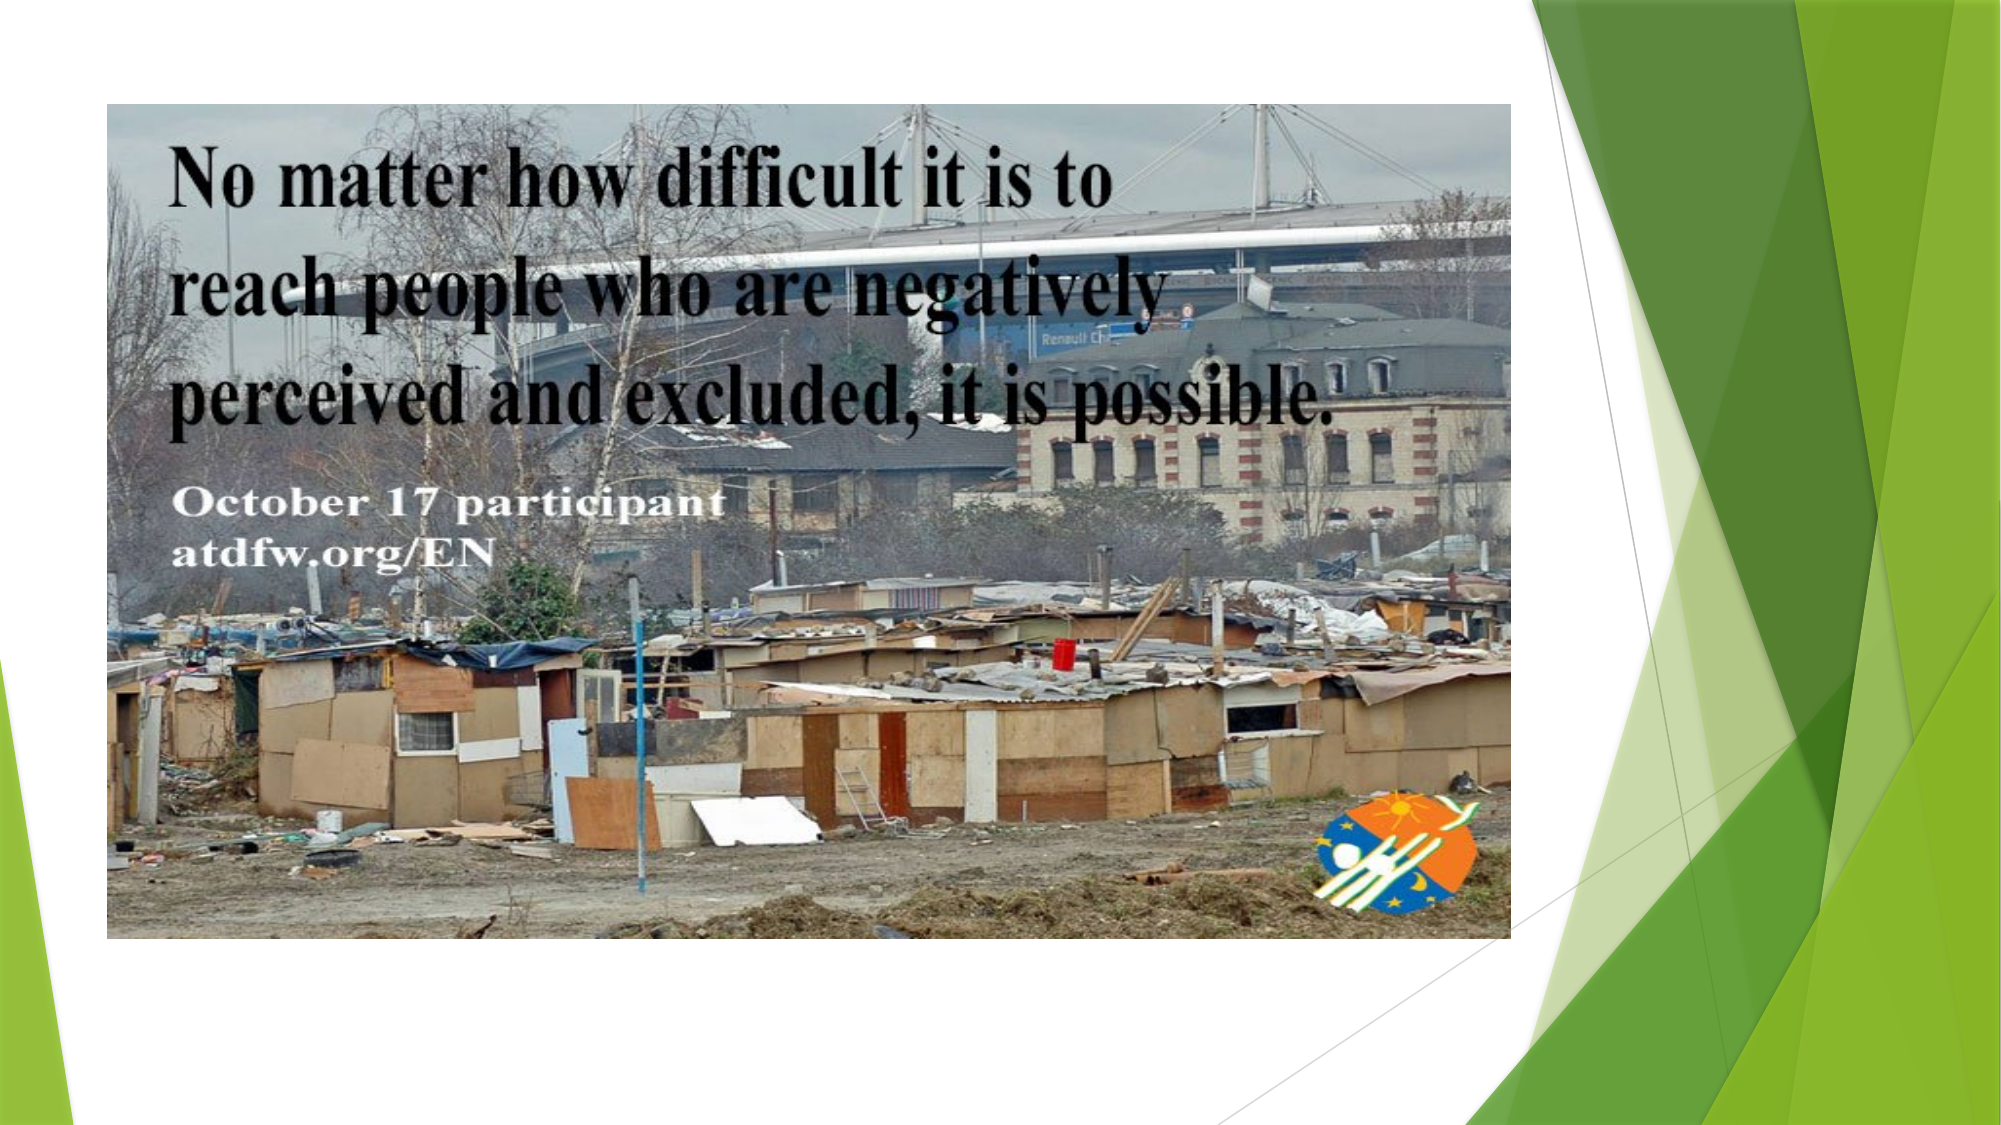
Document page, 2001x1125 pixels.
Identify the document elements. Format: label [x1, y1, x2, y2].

list [107, 104, 1512, 940]
